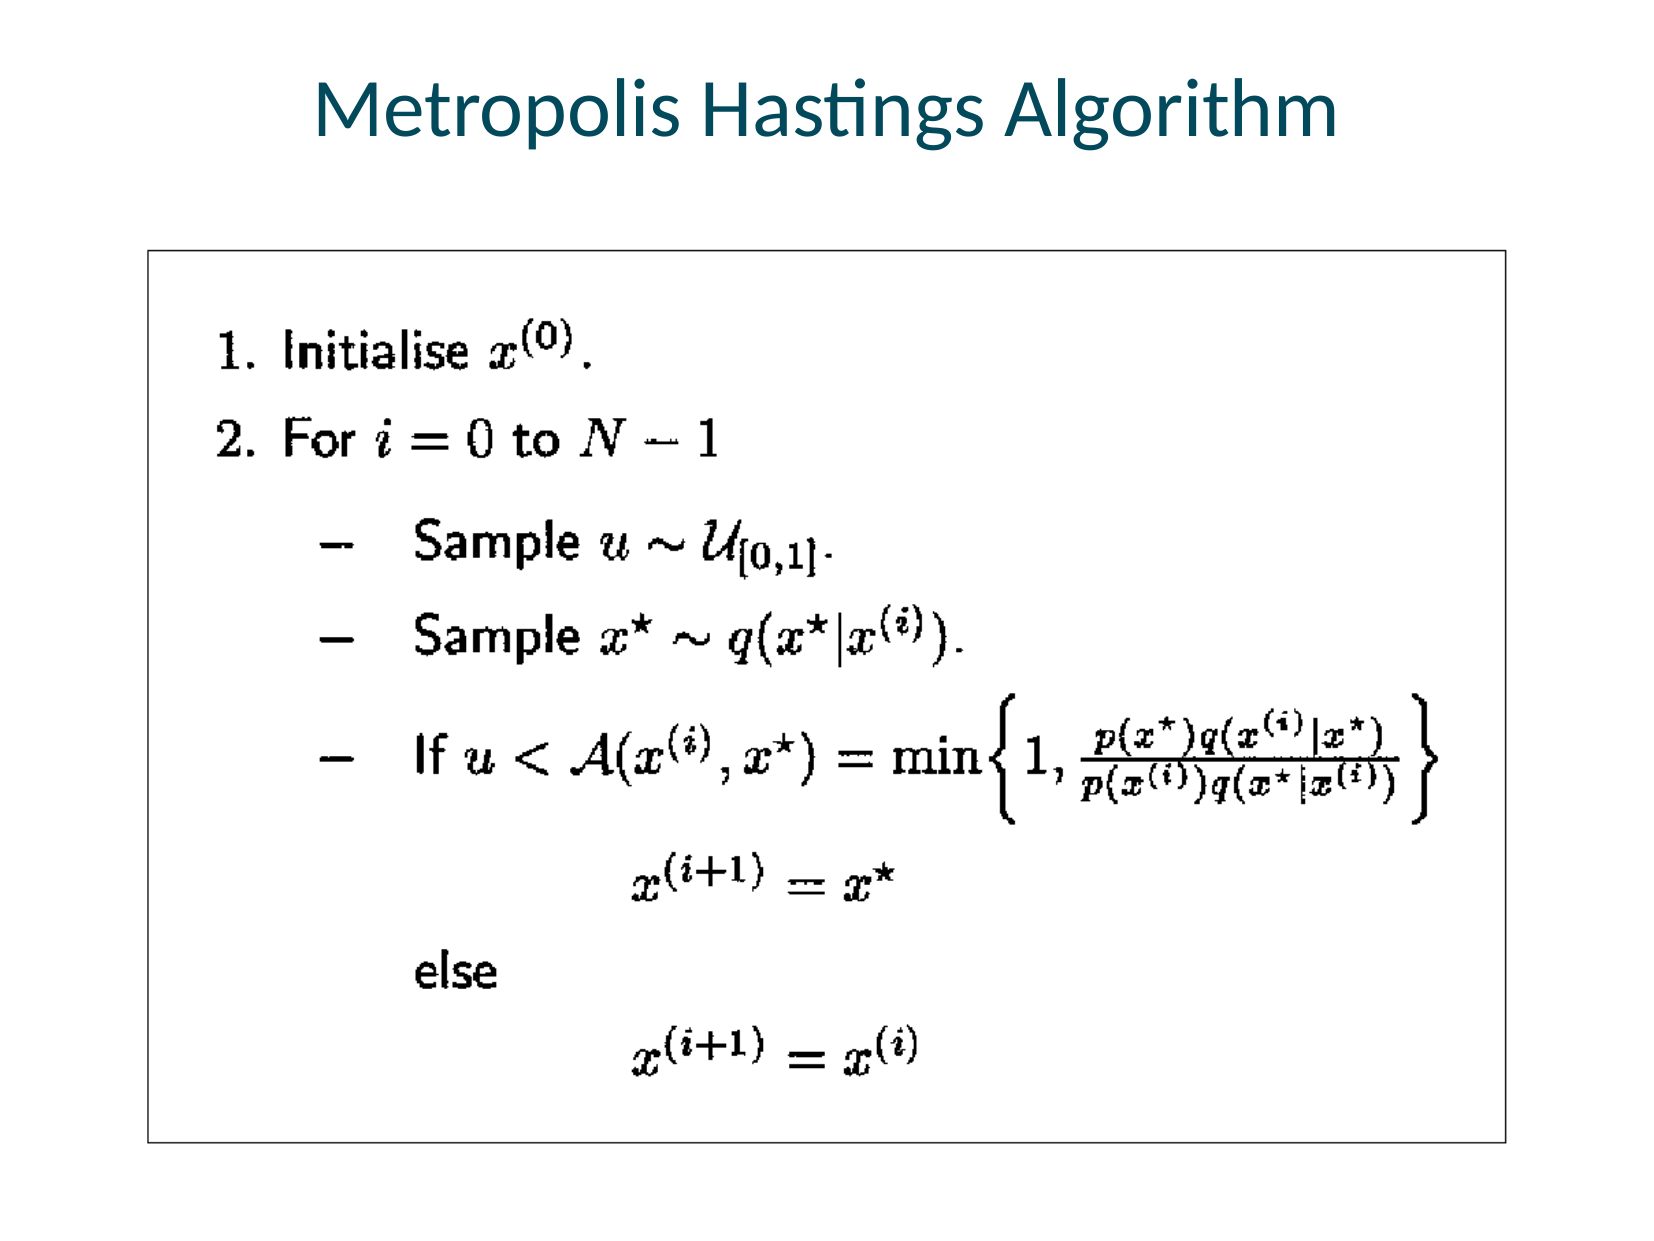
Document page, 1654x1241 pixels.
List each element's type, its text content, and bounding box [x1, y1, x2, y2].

picture [141, 245, 1512, 1146]
title Metropolis Hastings Algorithm [82, 27, 1571, 180]
